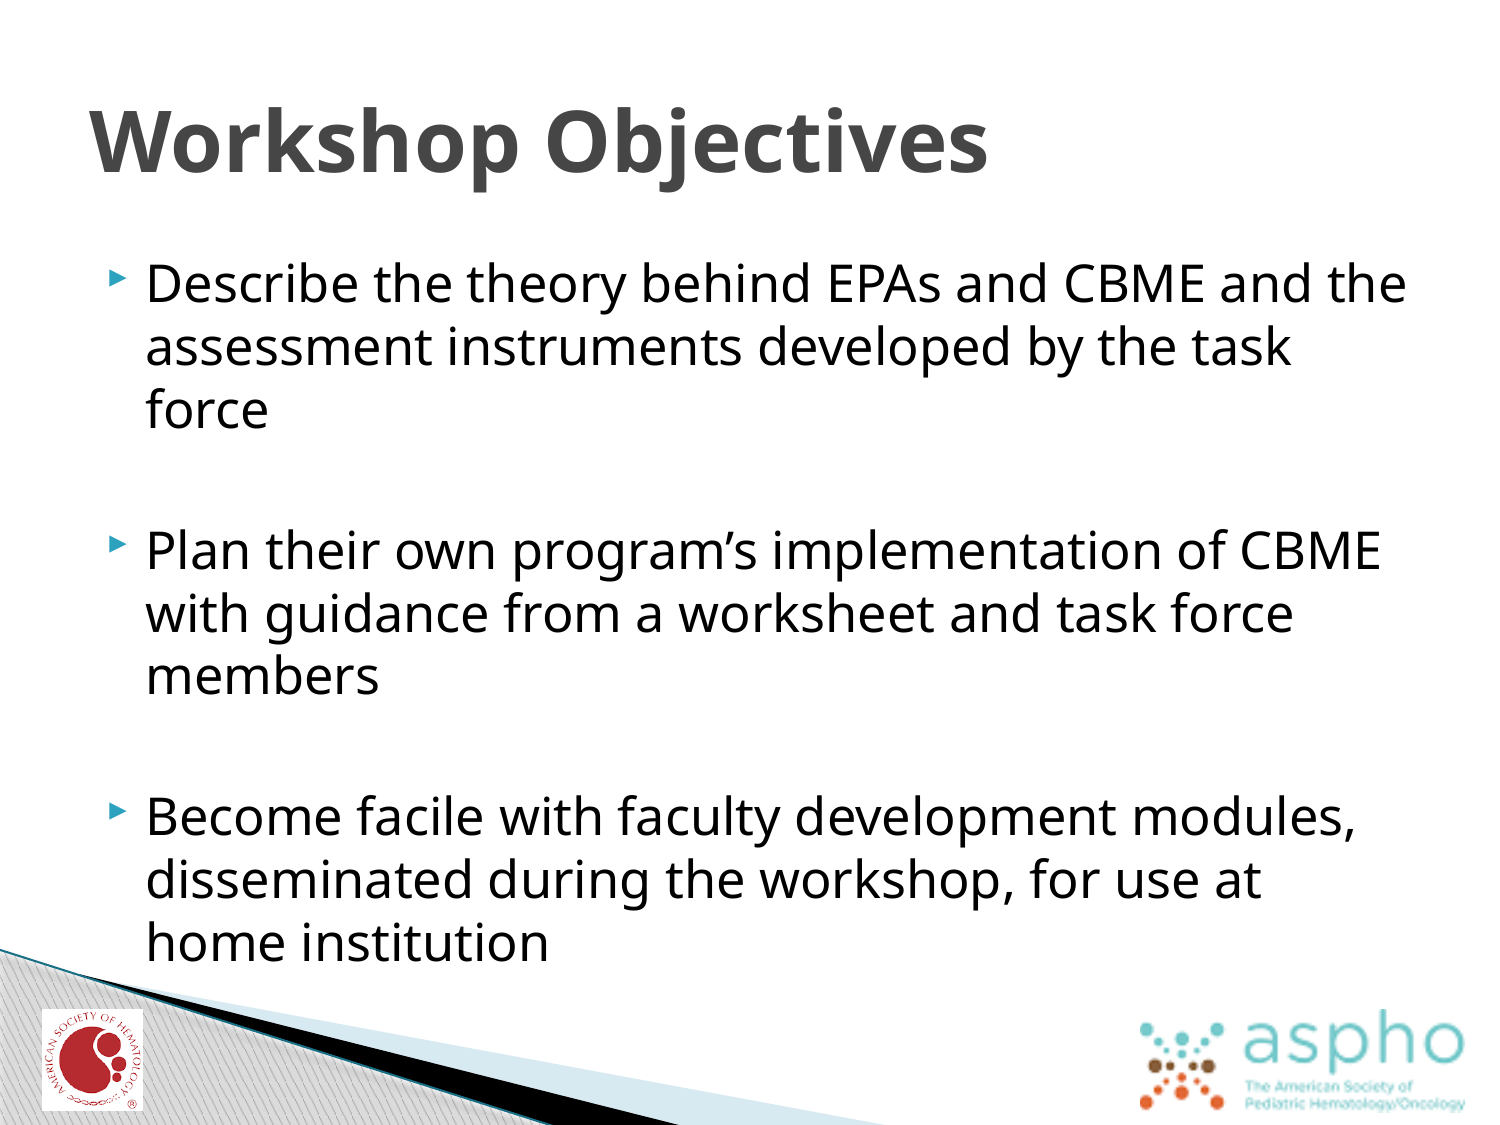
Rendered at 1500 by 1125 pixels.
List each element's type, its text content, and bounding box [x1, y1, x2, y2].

title Workshop Objectives [75, 45, 1425, 233]
picture [1140, 1009, 1466, 1113]
picture [42, 1009, 143, 1111]
list Describe the theory behind EPAs and CBME and the assessment instruments developed by the task force Plan their own program’s implementation of CBME with guidance from a worksheet and task force members Become facile with faculty development modules, disseminated during the workshop, for use at home institution [75, 243, 1425, 986]
